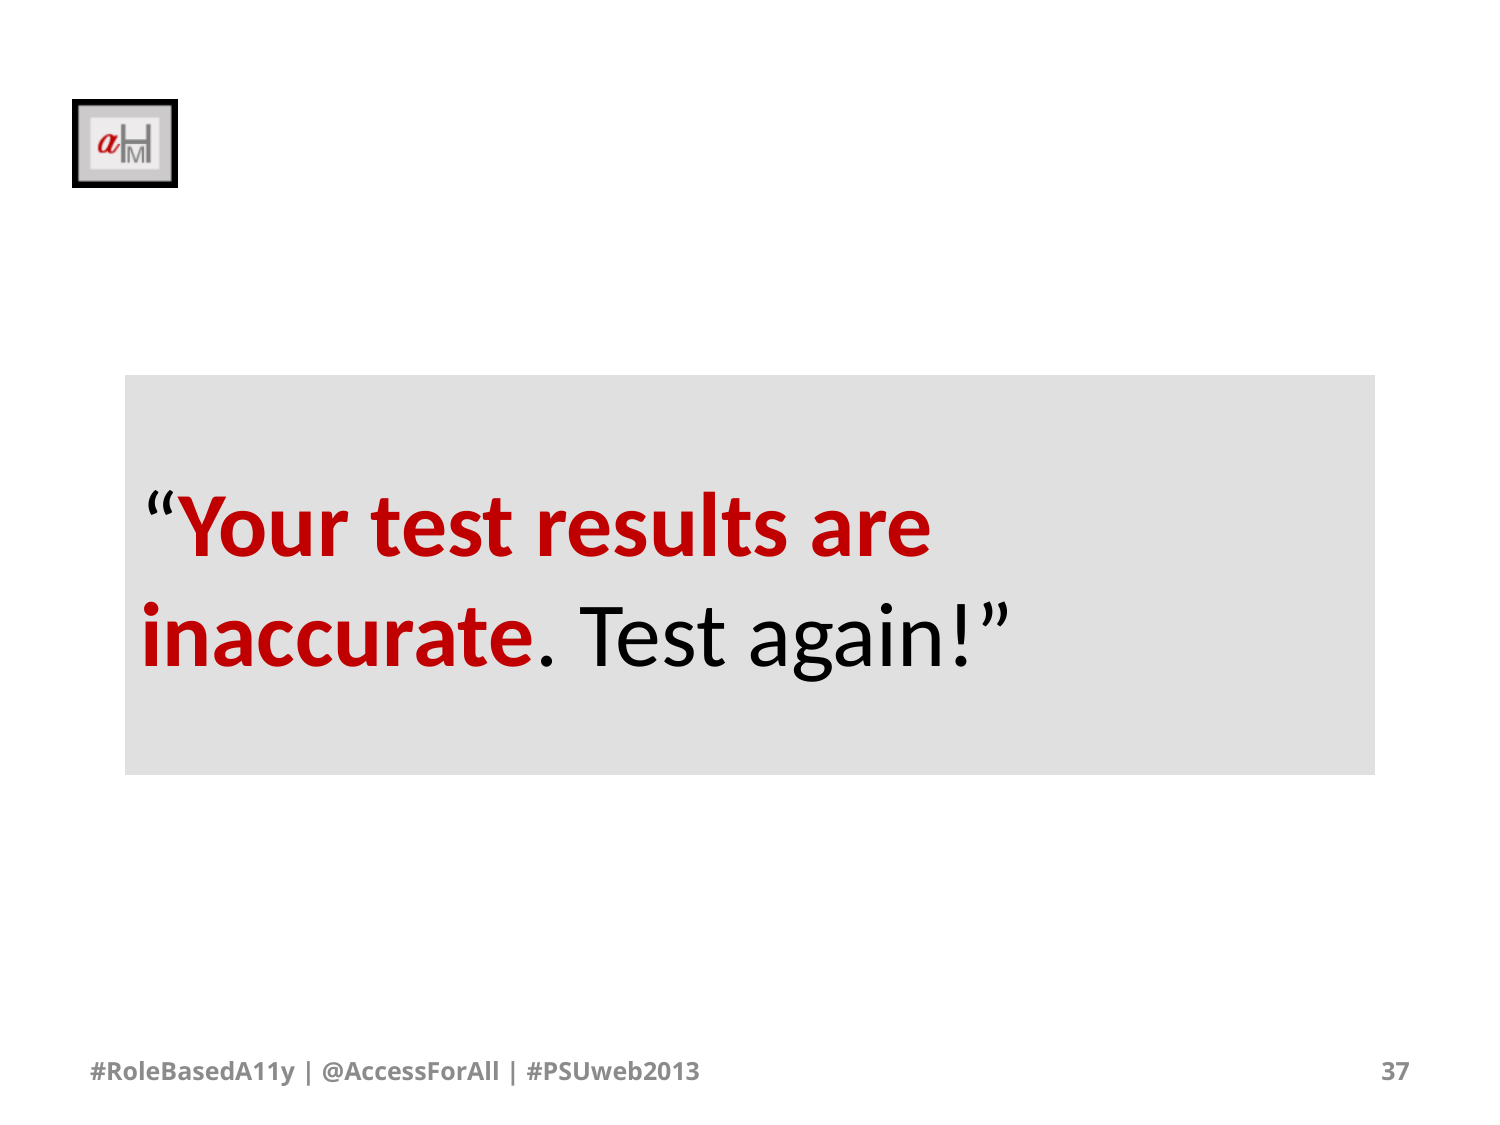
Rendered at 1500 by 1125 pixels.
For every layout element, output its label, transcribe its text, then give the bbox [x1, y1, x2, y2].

title “Your test results are inaccurate. Test again!” [125, 375, 1375, 775]
picture [72, 99, 178, 188]
slide_number 37 [1337, 1042, 1425, 1103]
footer #RoleBasedA11y | @AccessForAll | #PSUweb2013 [75, 1042, 1313, 1103]
